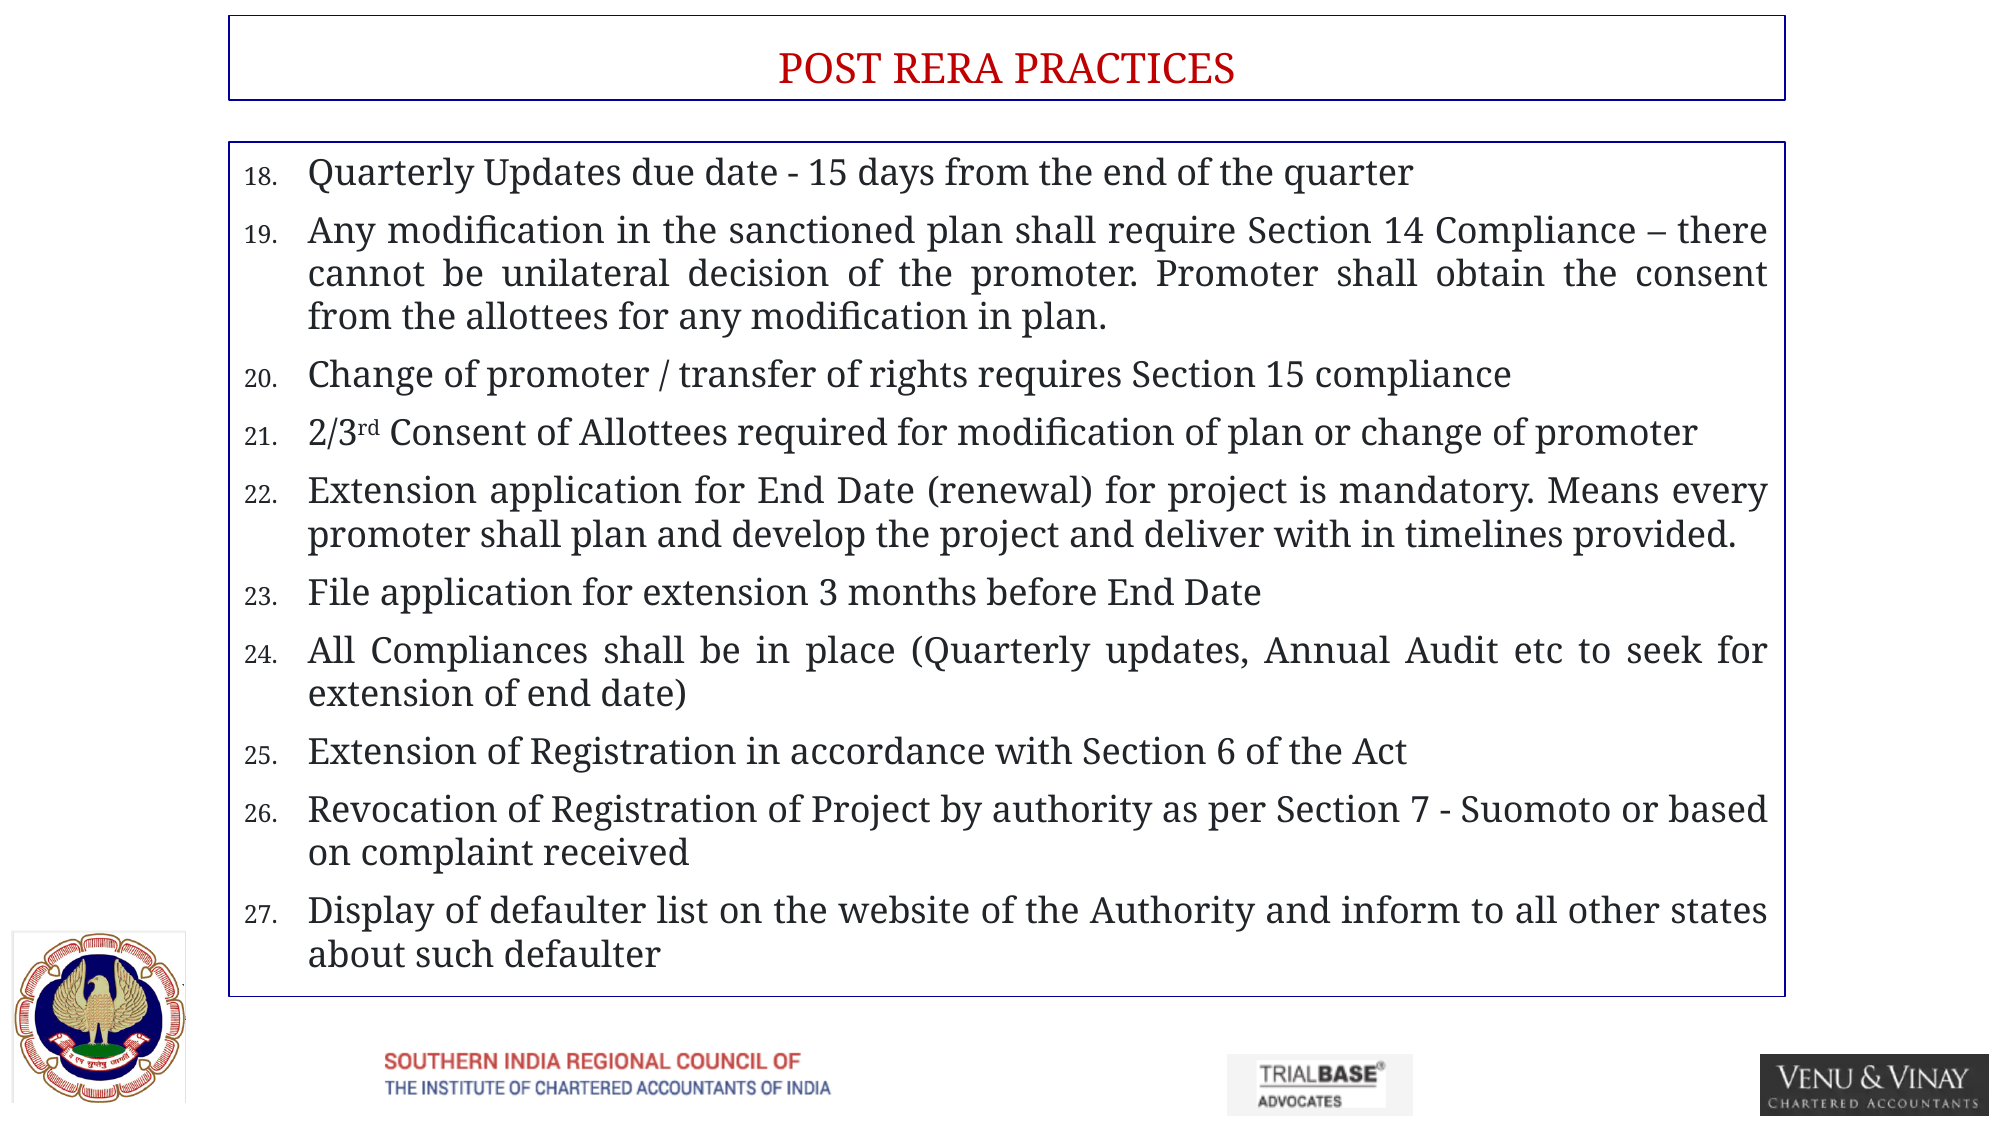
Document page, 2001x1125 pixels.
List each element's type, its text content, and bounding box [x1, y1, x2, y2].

list Quarterly Updates due date - 15 days from the end of the quarter Any modification in the sanctioned plan shall require Section 14 Compliance – there cannot be unilateral decision of the promoter. Promoter shall obtain the consent from the allottees for any modification in plan. Change of promoter / transfer of rights requires Section 15 compliance 2/3rd Consent of Allottees required for modification of plan or change of promoter Extension application for End Date (renewal) for project is mandatory. Means every promoter shall plan and develop the project and deliver with in timelines provided. File application for extension 3 months before End Date All Compliances shall be in place (Quarterly updates, Annual Audit etc to seek for extension of end date) Extension of Registration in accordance with Section 6 of the Act Revocation of Registration of Project by authority as per Section 7 - Suomoto or based on complaint received Display of defaulter list on the website of the Authority and inform to all other states about such defaulter [229, 141, 1786, 997]
picture [1760, 1054, 1989, 1116]
picture [384, 1035, 833, 1097]
picture [11, 930, 186, 1103]
title POST RERA PRACTICES [229, 15, 1786, 101]
picture [1227, 1054, 1413, 1116]
